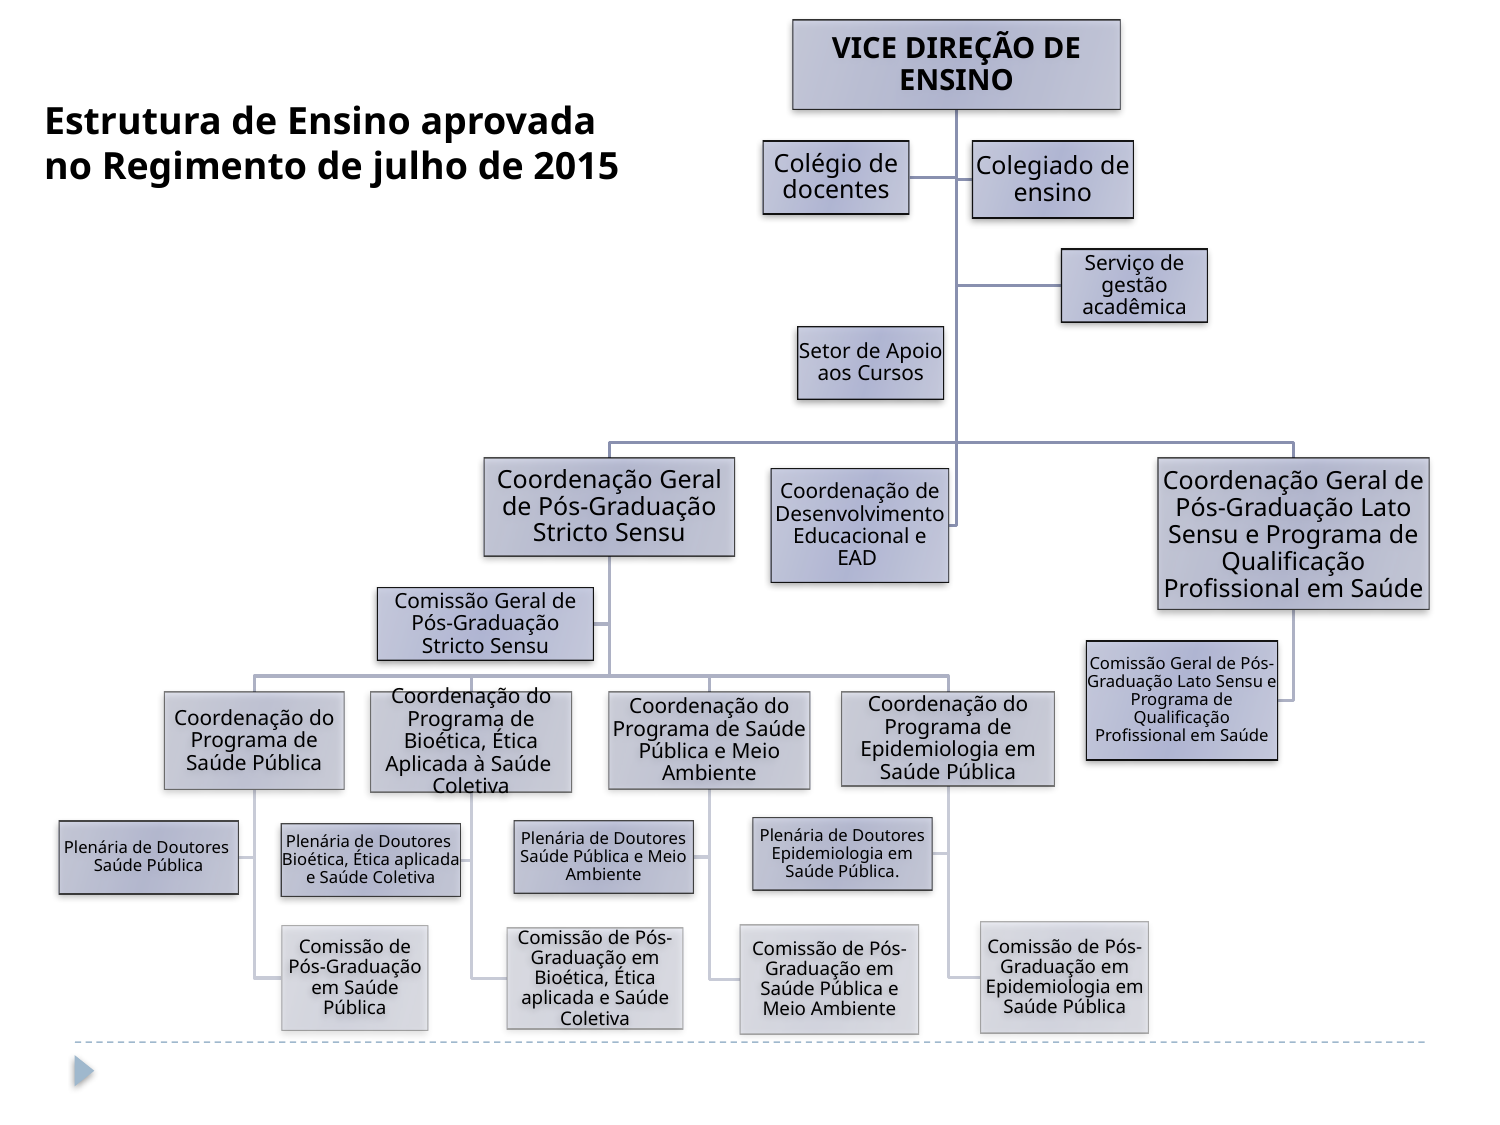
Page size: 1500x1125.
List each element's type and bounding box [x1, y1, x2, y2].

text_box [17, 18, 1471, 1036]
